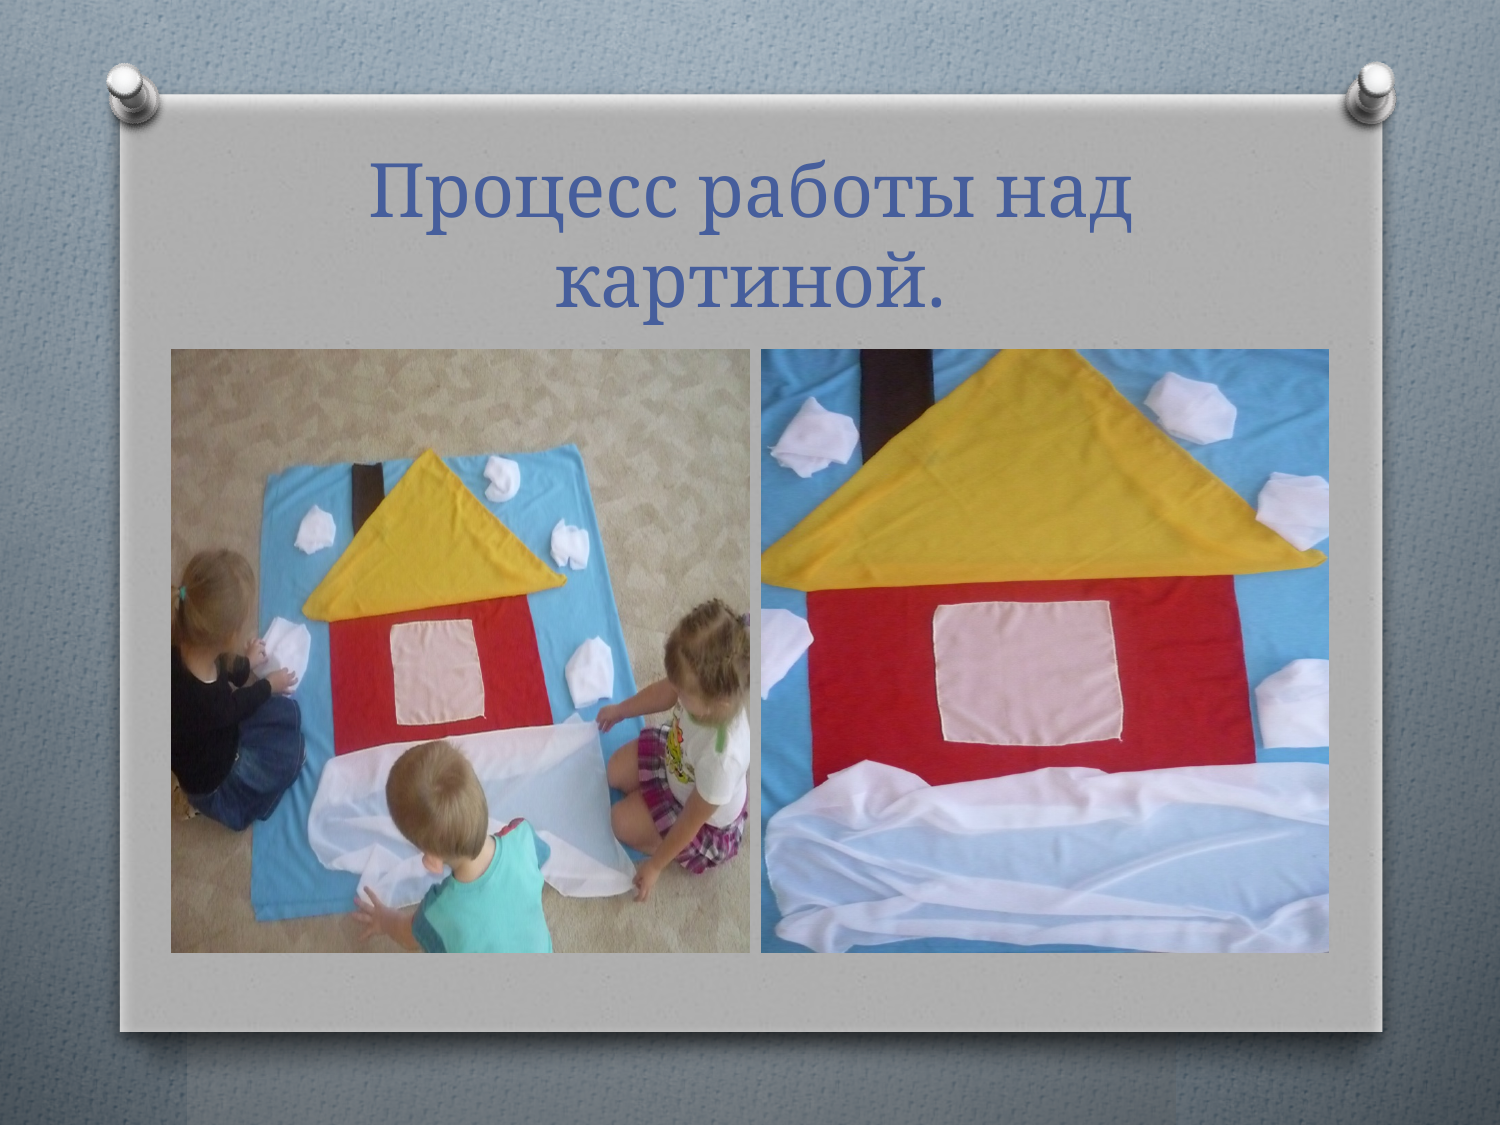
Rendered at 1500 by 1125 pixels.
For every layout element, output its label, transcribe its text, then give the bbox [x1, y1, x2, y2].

picture [170, 349, 751, 953]
title Процесс работы над картиной. [179, 134, 1323, 332]
picture [75, 29, 198, 153]
picture [1317, 35, 1439, 156]
picture [761, 349, 1330, 953]
